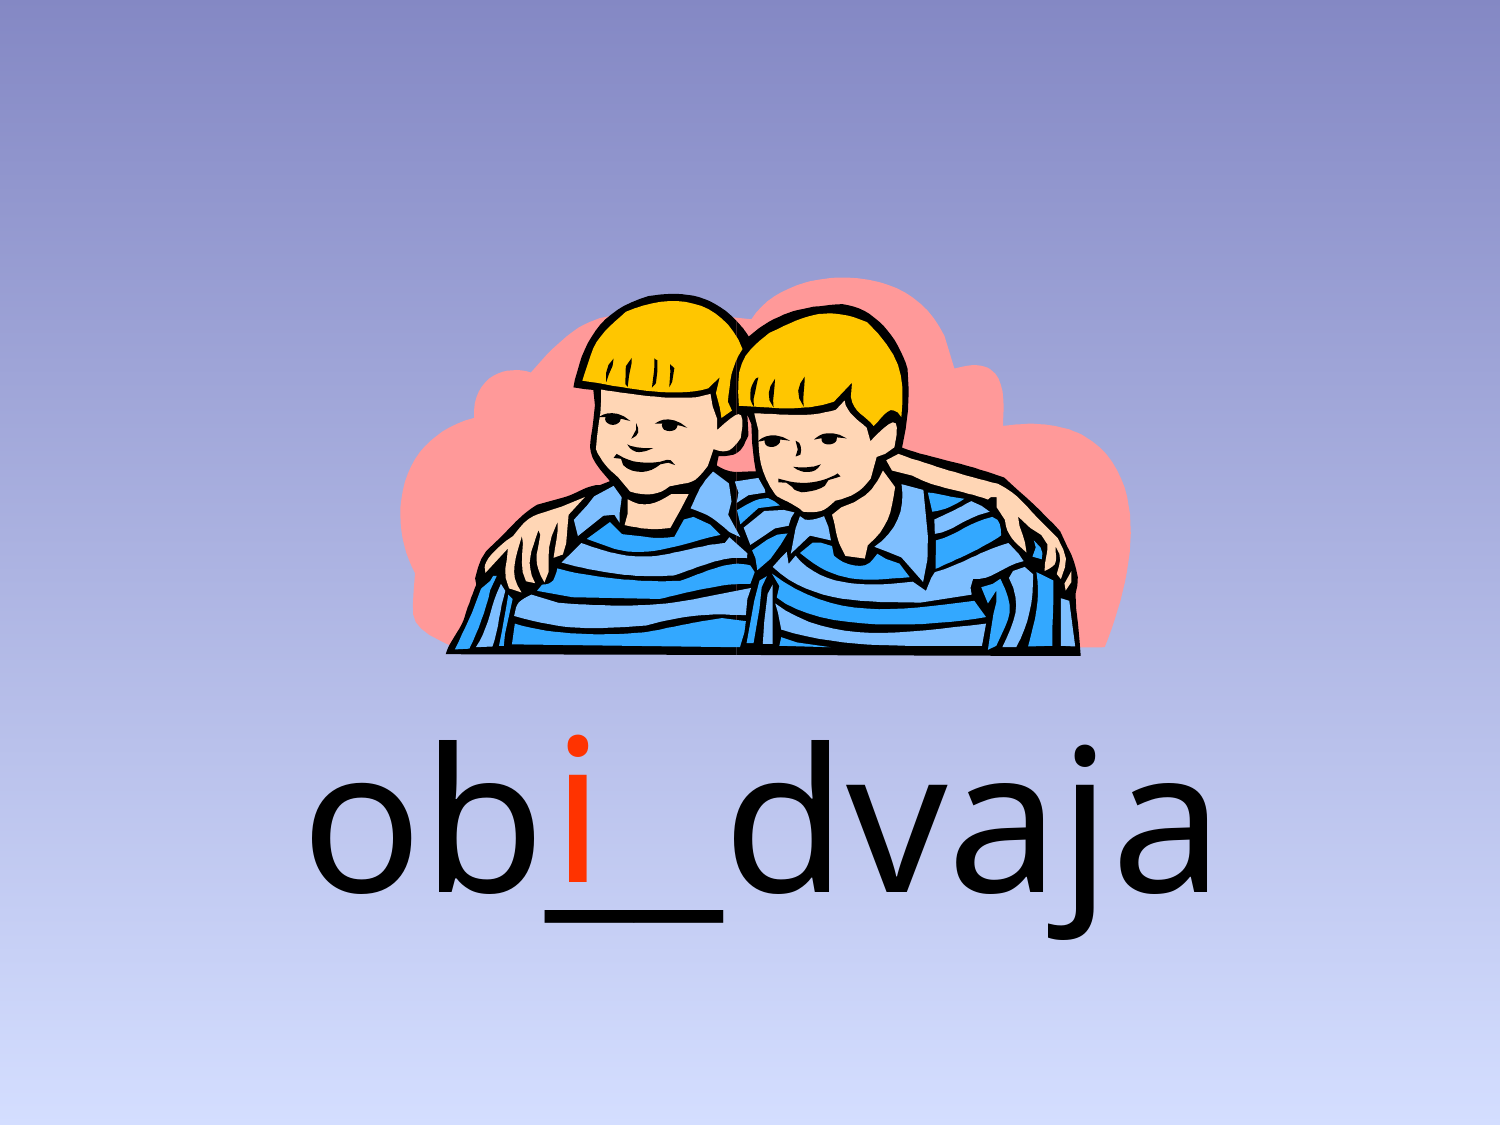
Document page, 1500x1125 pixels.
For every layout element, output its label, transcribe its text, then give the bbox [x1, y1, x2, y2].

title ob__dvaja [87, 637, 1438, 988]
text_box i [537, 674, 713, 930]
picture [399, 274, 1133, 657]
